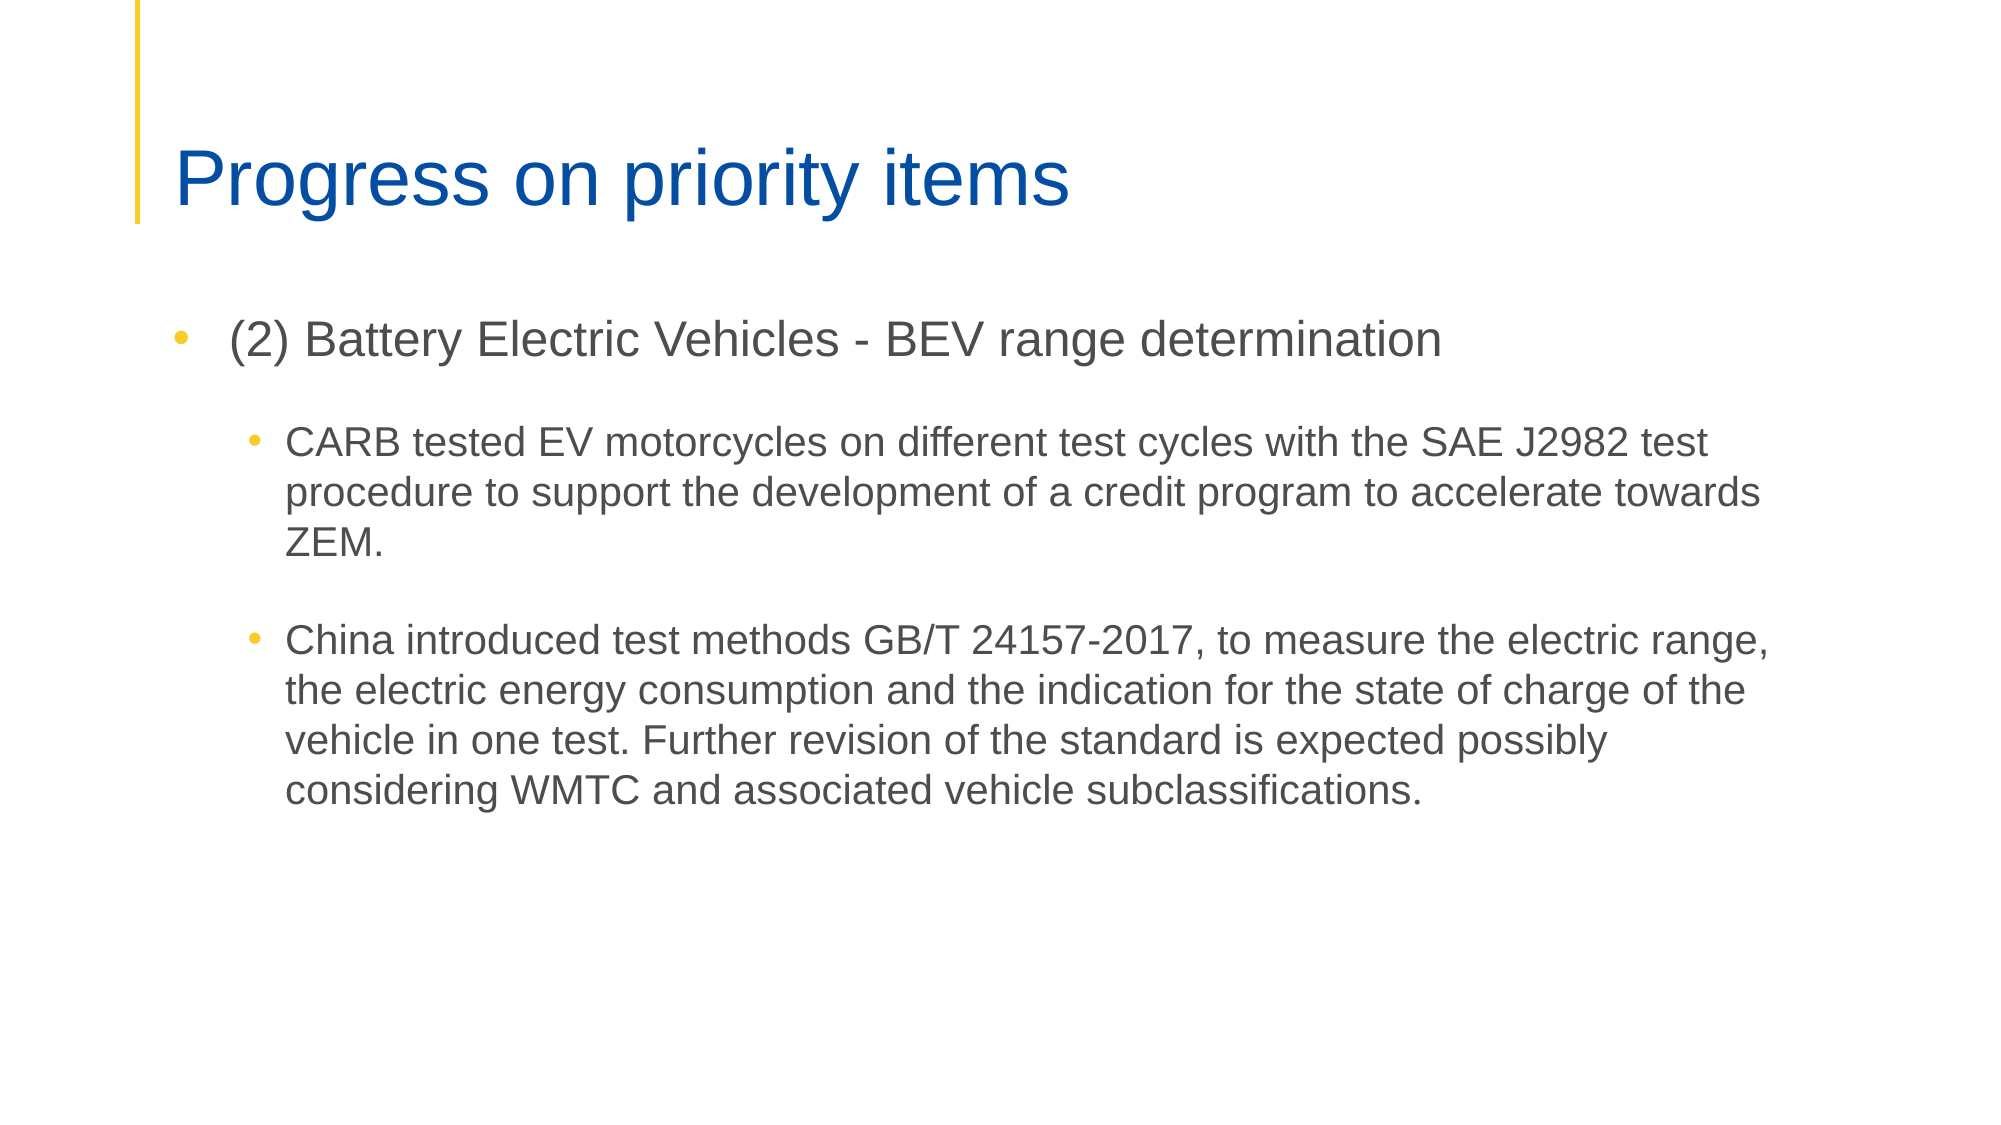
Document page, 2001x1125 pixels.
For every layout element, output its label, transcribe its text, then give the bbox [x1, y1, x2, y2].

title Progress on priority items [159, 94, 1843, 223]
list (2) Battery Electric Vehicles - BEV range determination CARB tested EV motorcycles on different test cycles with the SAE J2982 test procedure to support the development of a credit program to accelerate towards ZEM. China introduced test methods GB/T 24157-2017, to measure the electric range, the electric energy consumption and the indication for the state of charge of the vehicle in one test. Further revision of the standard is expected possibly considering WMTC and associated vehicle subclassifications. [157, 299, 1843, 984]
